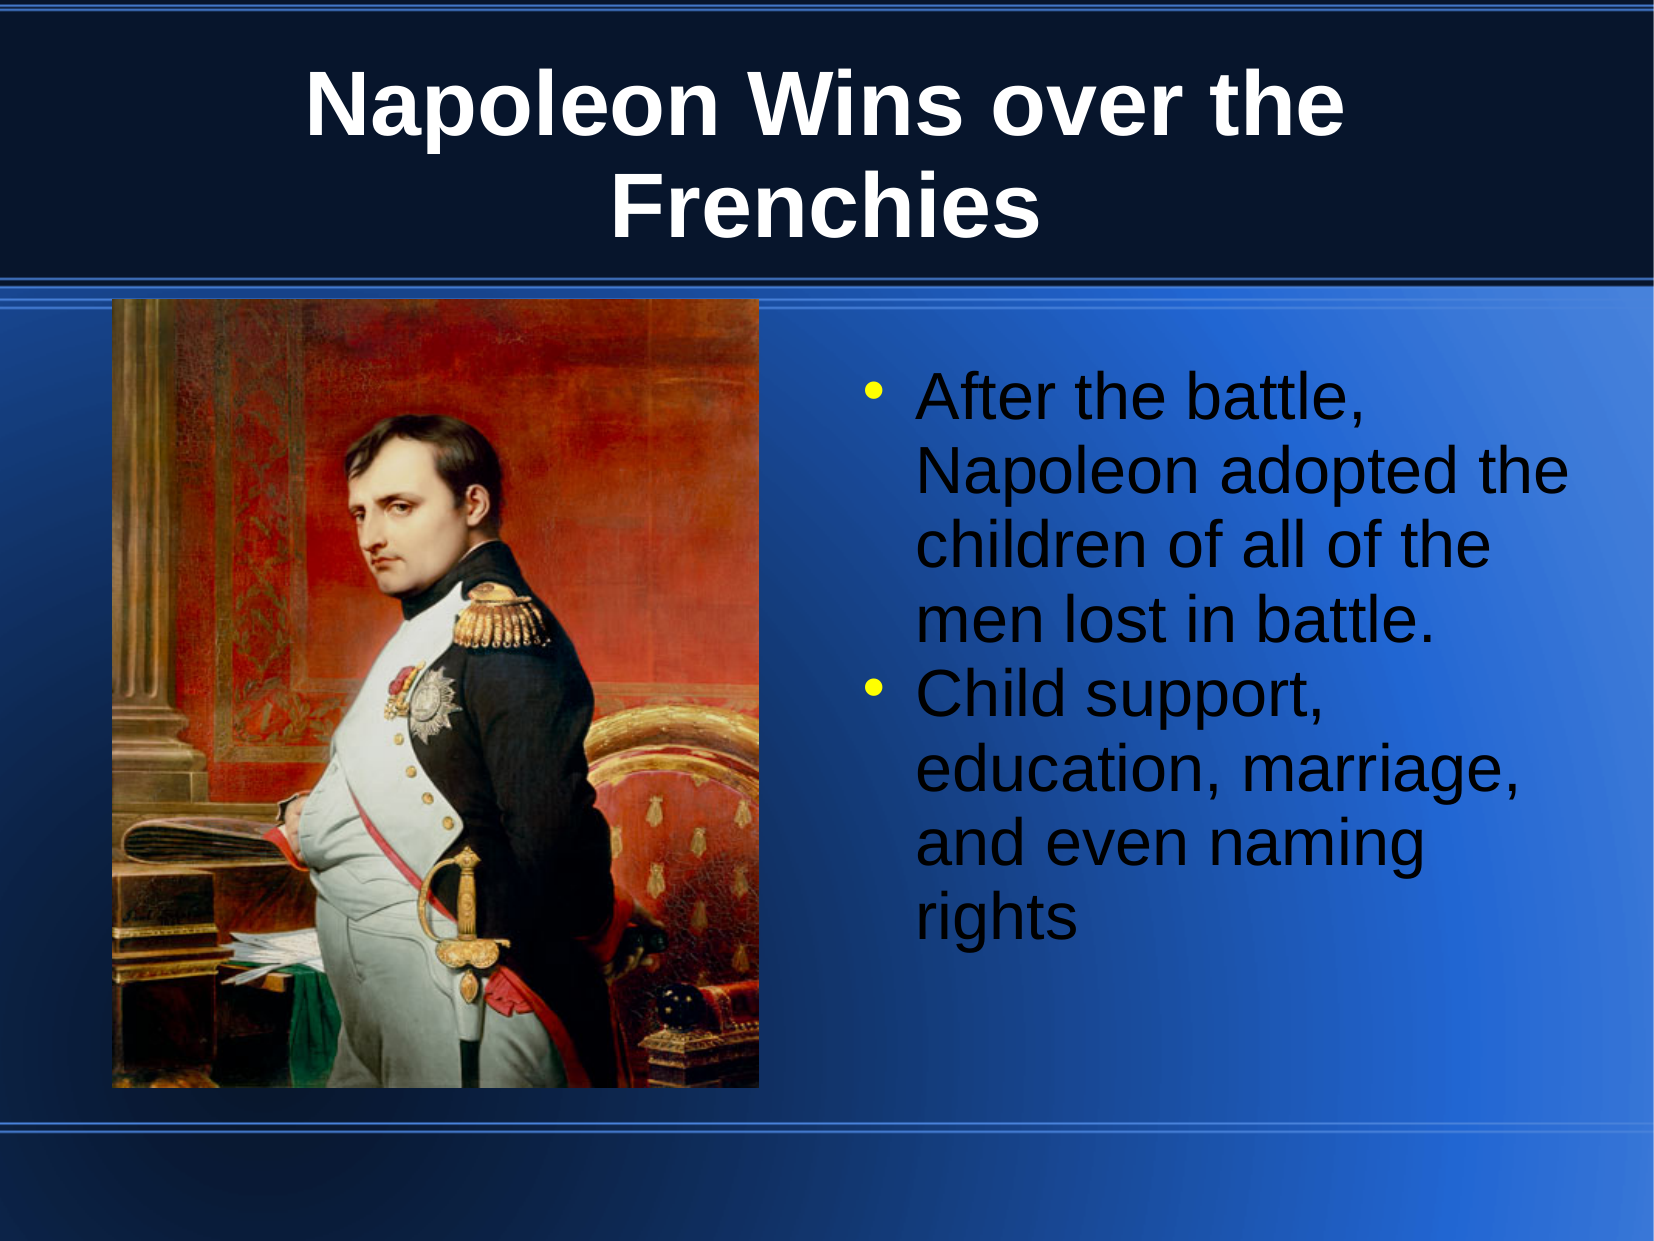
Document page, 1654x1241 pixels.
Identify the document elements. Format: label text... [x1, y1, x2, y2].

picture [0, 0, 1654, 1241]
list After the battle, Napoleon adopted the children of all of the men lost in battle. Child support, education, marriage, and even naming rights [845, 355, 1572, 1043]
title Napoleon Wins over the Frenchies [82, 50, 1571, 256]
